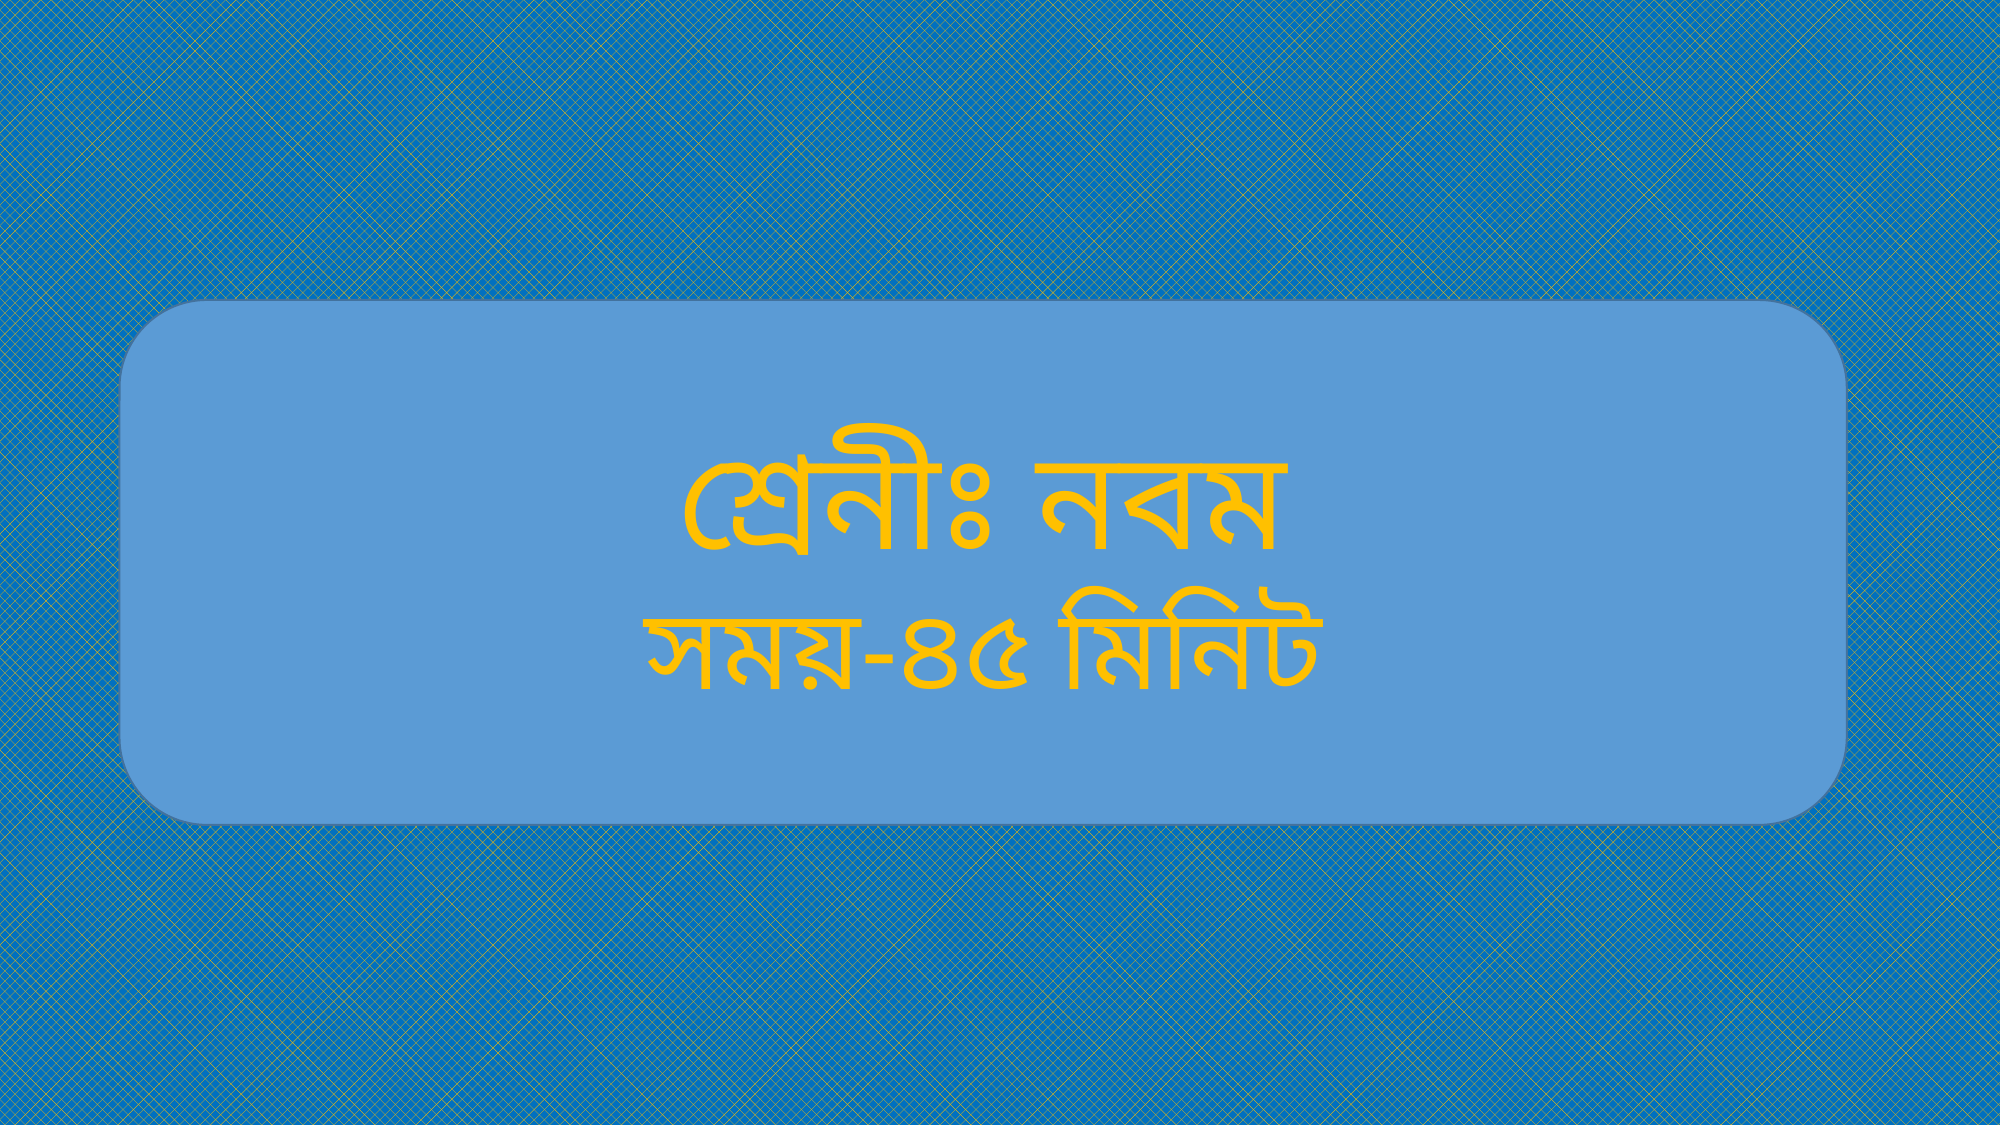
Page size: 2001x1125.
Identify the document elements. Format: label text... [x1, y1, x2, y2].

text_box শ্রেনীঃ নবম সময়-৪৫ মিনিট [118, 298, 1848, 826]
